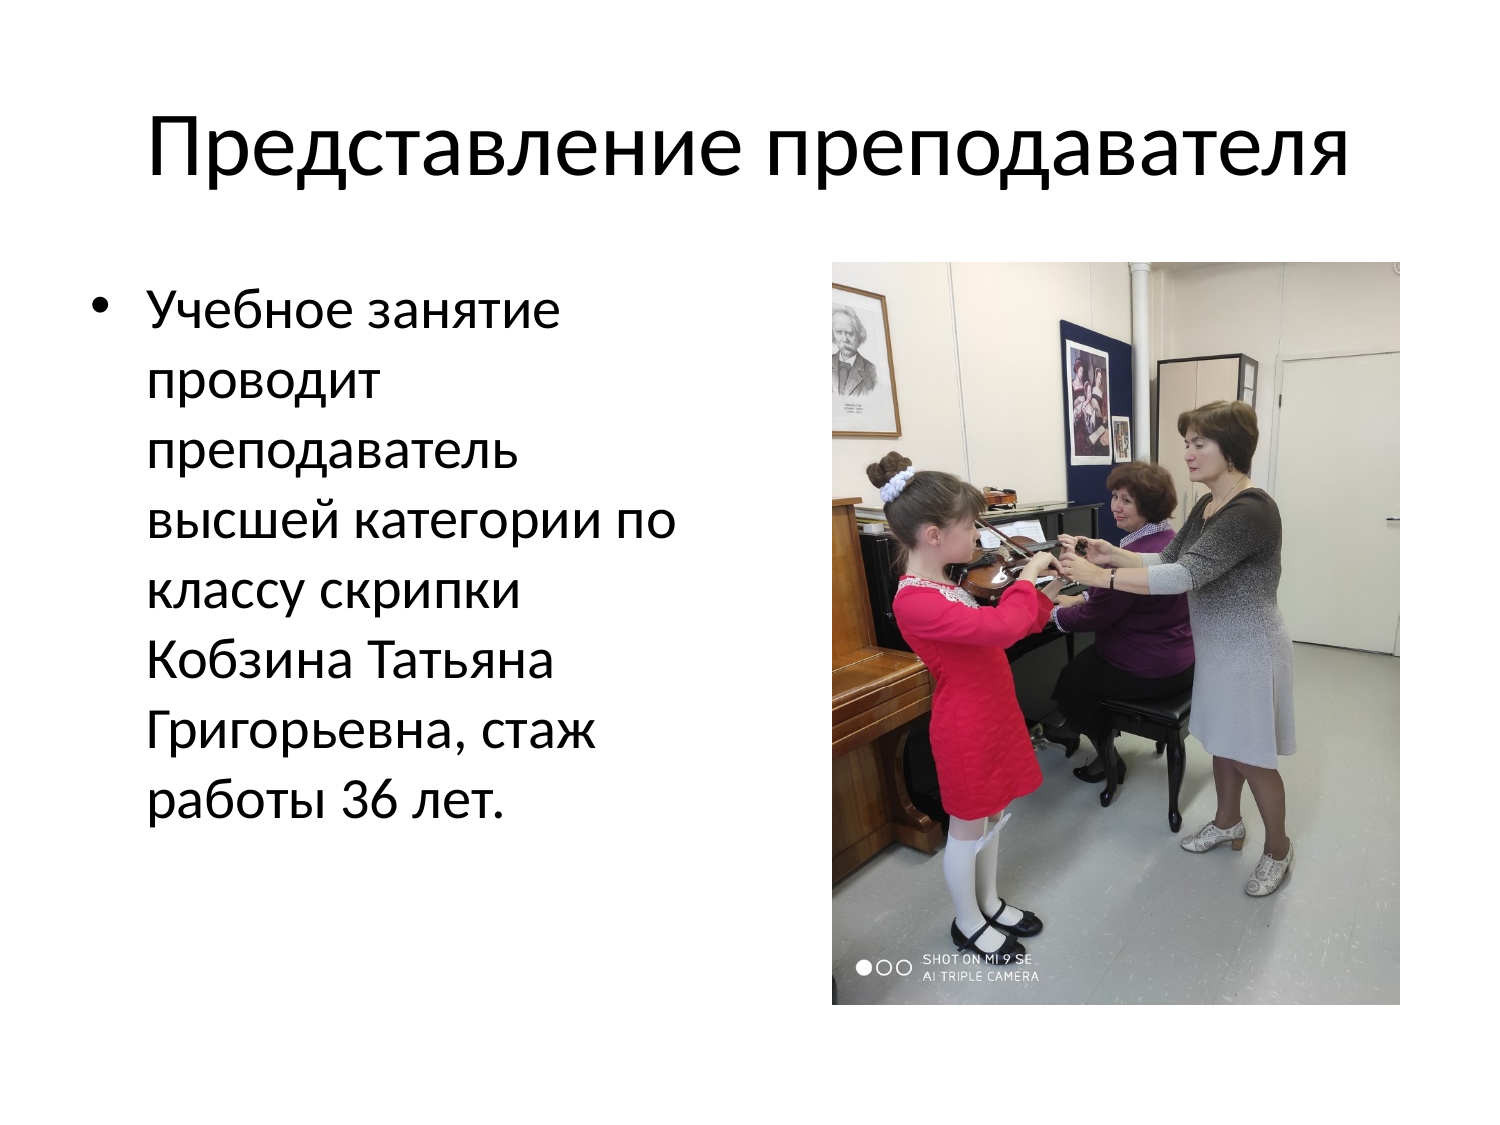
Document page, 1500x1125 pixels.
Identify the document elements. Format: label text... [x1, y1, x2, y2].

title Представление преподавателя [75, 45, 1425, 233]
list Учебное занятие проводит преподаватель высшей категории по классу скрипки Кобзина Татьяна Григорьевна, стаж работы 36 лет. [75, 262, 738, 1005]
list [832, 262, 1400, 1006]
